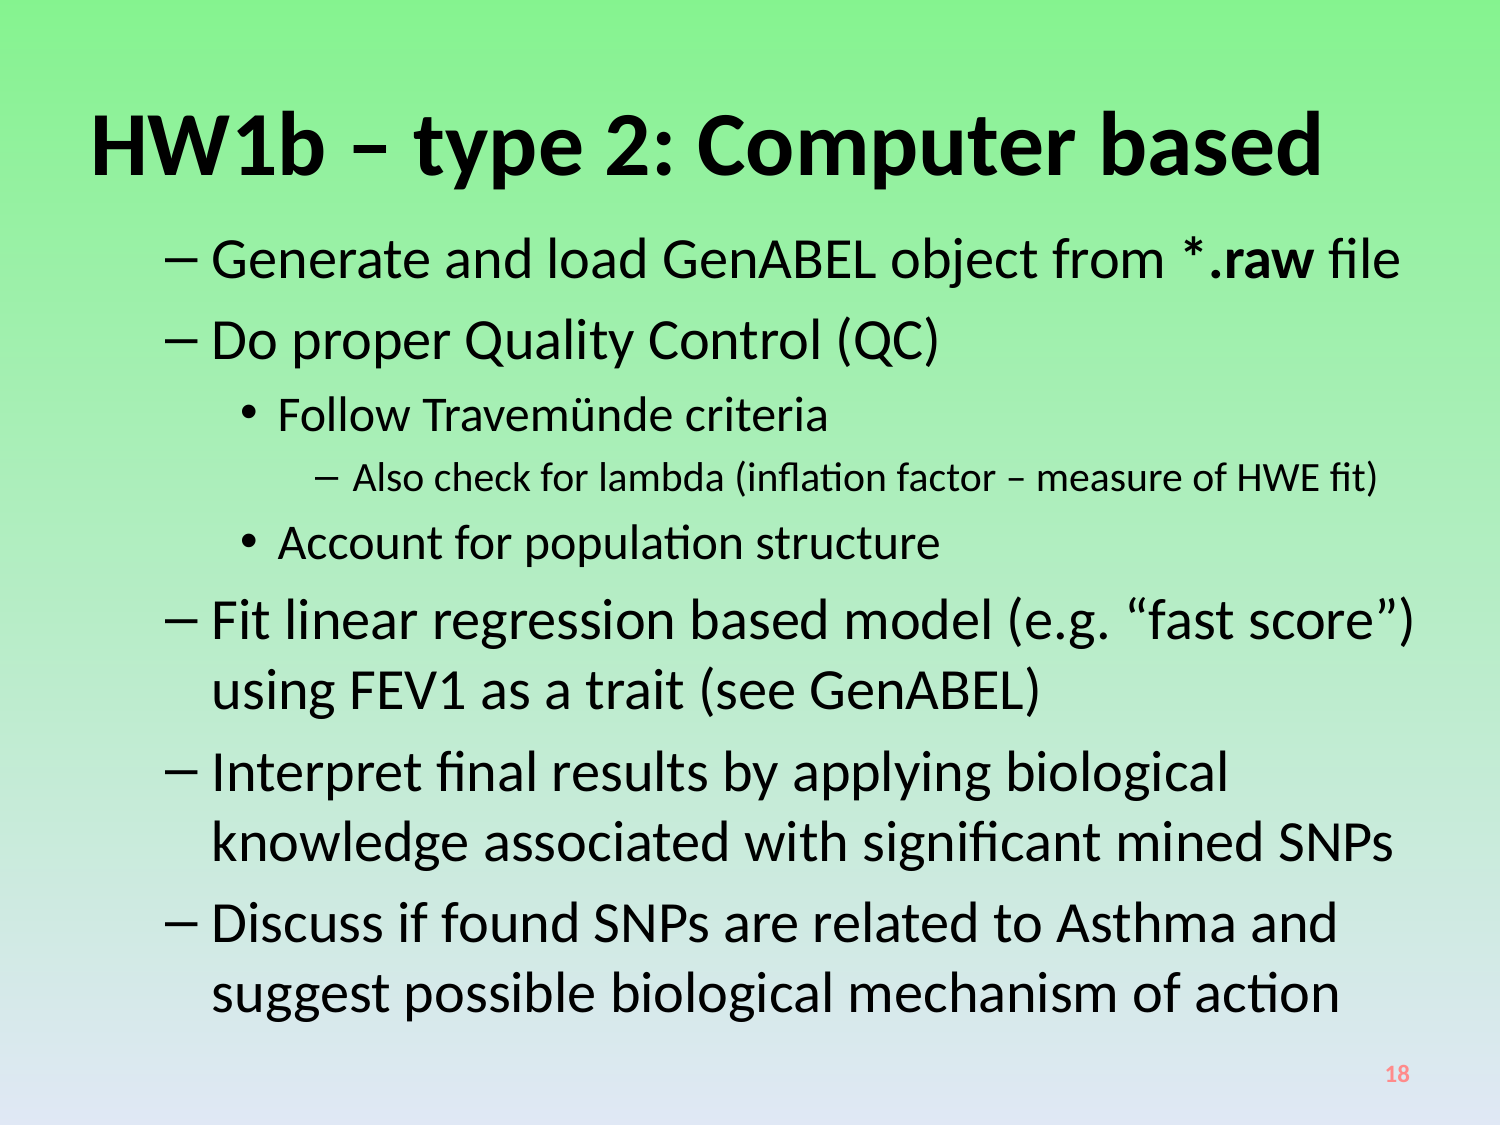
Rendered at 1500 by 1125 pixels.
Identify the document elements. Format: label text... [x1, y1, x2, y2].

slide_number 18 [1074, 1042, 1425, 1103]
title HW1b – type 2: Computer based [75, 45, 1425, 212]
list Generate and load GenABEL object from *.raw file Do proper Quality Control (QC) Follow Travemünde criteria Also check for lambda (inflation factor – measure of HWE fit) Account for population structure Fit linear regression based model (e.g. “fast score”) using FEV1 as a trait (see GenABEL) Interpret final results by applying biological knowledge associated with significant mined SNPs Discuss if found SNPs are related to Asthma and suggest possible biological mechanism of action [75, 212, 1500, 1100]
